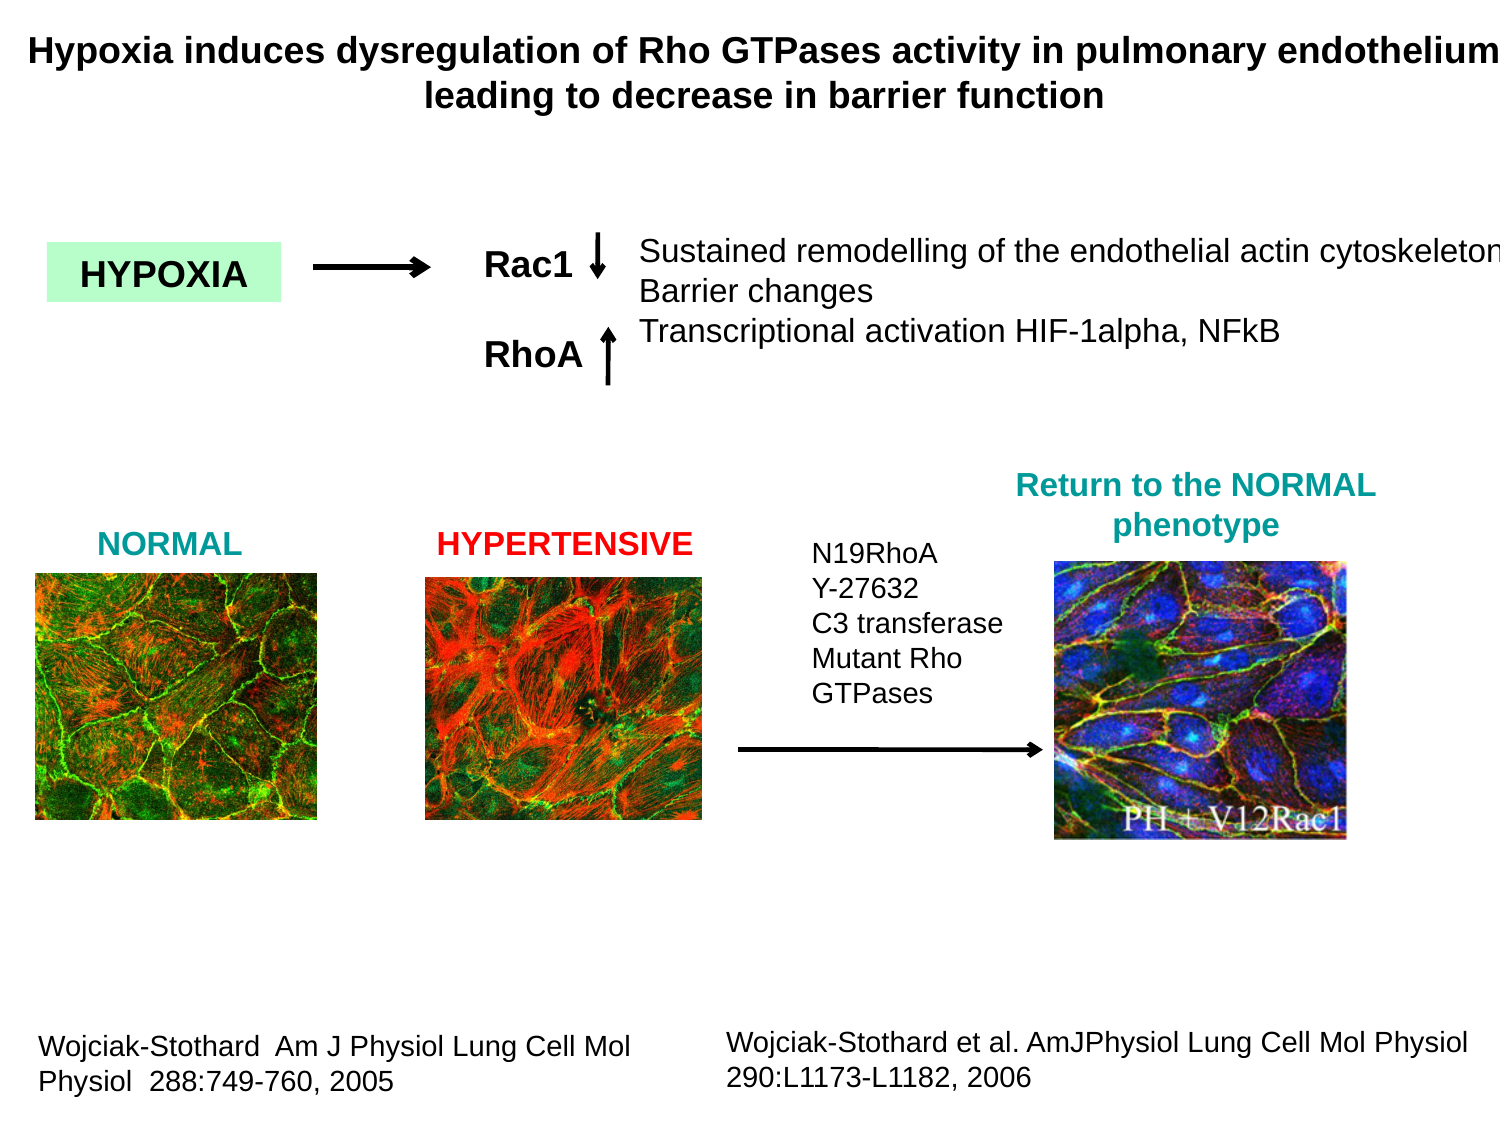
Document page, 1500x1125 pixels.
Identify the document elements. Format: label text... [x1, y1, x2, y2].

text_box HYPERTENSIVE [421, 515, 709, 570]
text_box Hypoxia induces dysregulation of Rho GTPases activity in pulmonary endothelium leading to decrease in barrier function [12, 18, 1500, 124]
picture [1054, 561, 1348, 840]
text_box HYPOXIA [46, 242, 282, 302]
text_box Wojciak-Stothard Am J Physiol Lung Cell Mol Physiol 288:749-760, 2005 [23, 1019, 886, 1105]
text_box Rac1 RhoA [469, 233, 599, 383]
text_box Wojciak-Stothard et al. AmJPhysiol Lung Cell Mol Physiol 290:L1173-L1182, 2006 [711, 1015, 1493, 1101]
picture [424, 577, 702, 821]
picture [34, 573, 317, 821]
text_box Return to the NORMAL phenotype [1000, 456, 1392, 551]
text_box Sustained remodelling of the endothelial actin cytoskeleton Barrier changes Transcriptional activation HIF-1alpha, NFkB [624, 221, 1500, 357]
text_box N19RhoA Y-27632 C3 transferase Mutant Rho GTPases [796, 526, 1102, 717]
text_box NORMAL [82, 515, 258, 570]
